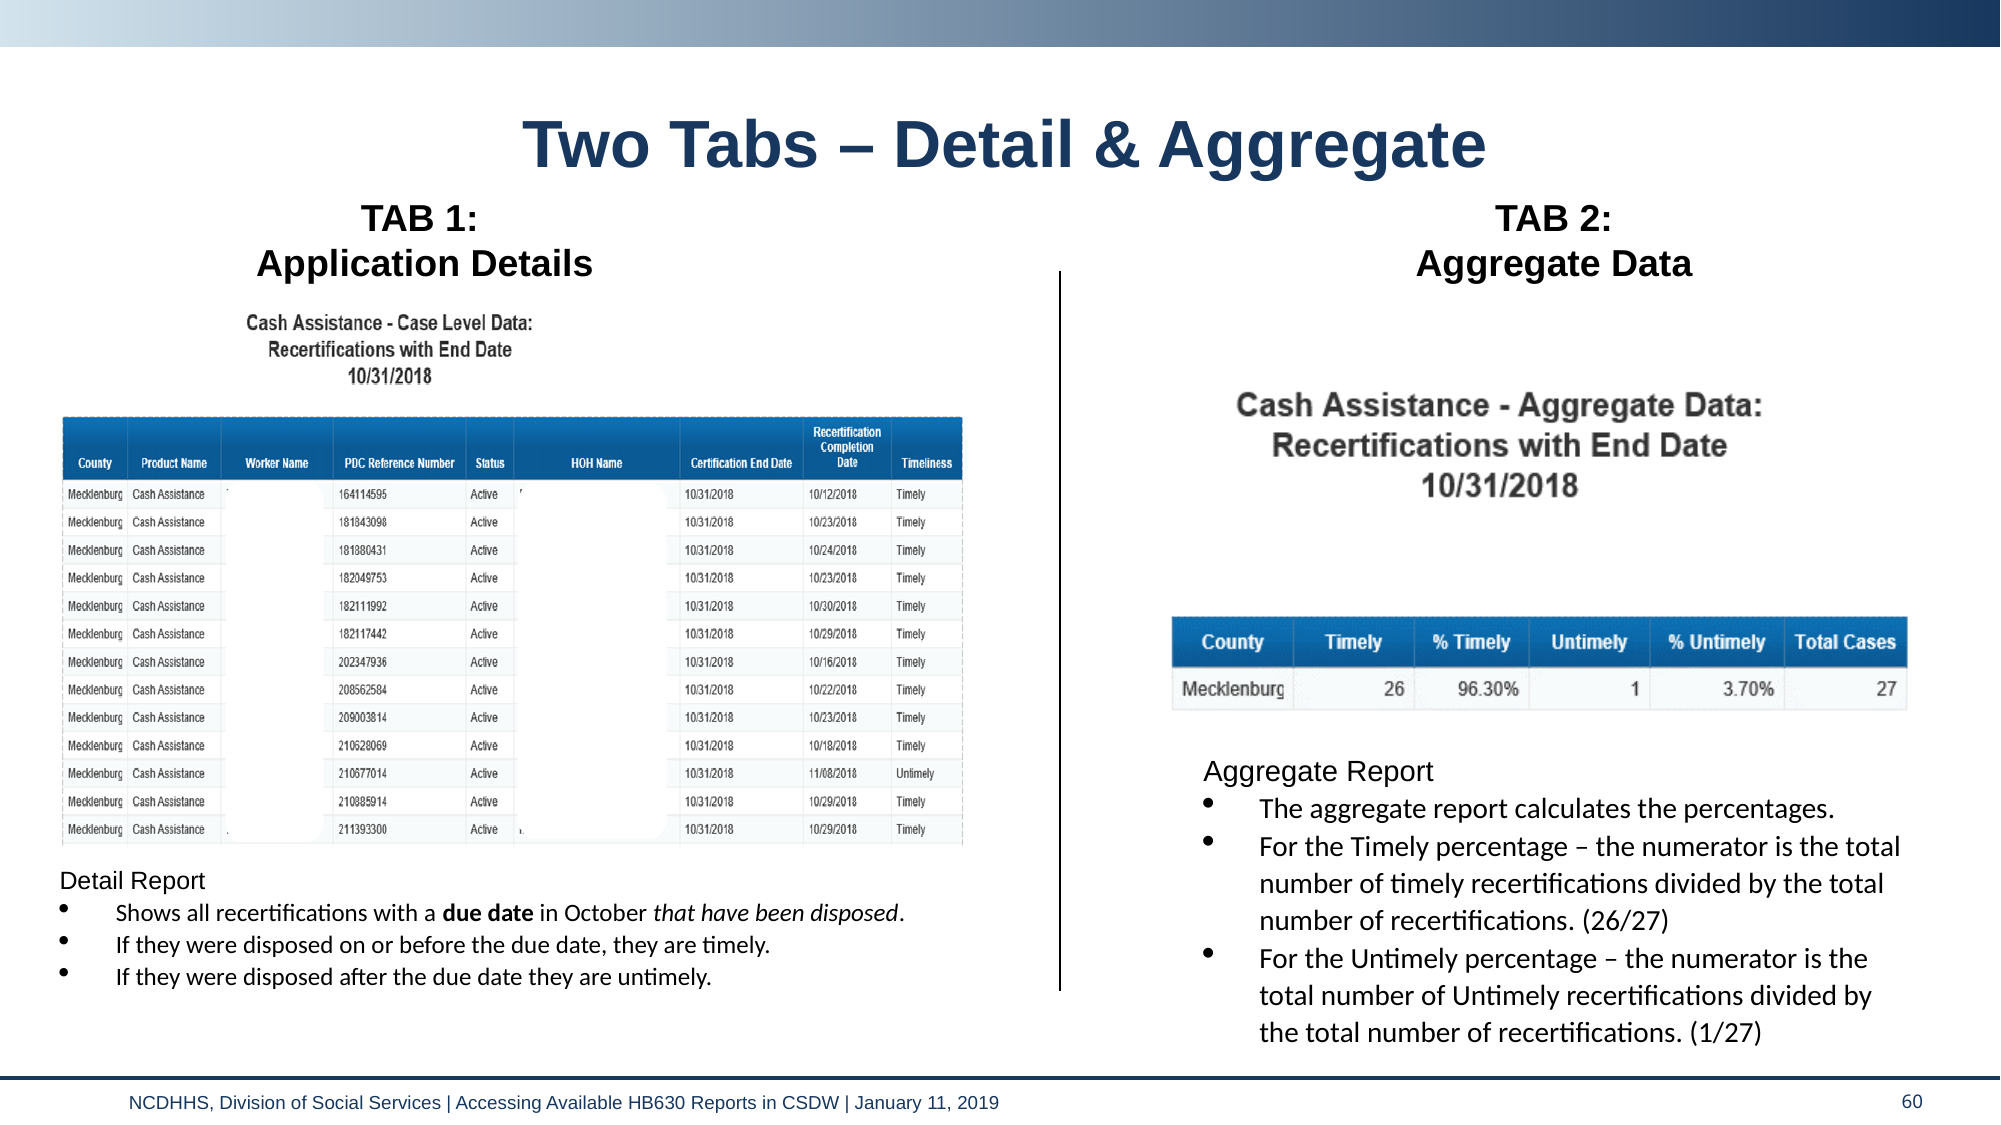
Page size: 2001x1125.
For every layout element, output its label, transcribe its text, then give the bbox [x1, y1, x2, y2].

text_box TAB 1: Application Details [144, 186, 706, 291]
text_box TAB 2: Aggregate Data [1309, 186, 1799, 291]
text_box Detail Report Shows all recertifications with a due date in October that have been disposed. If they were disposed on or before the due date, they are timely. If they were disposed after the due date they are untimely. [44, 857, 1015, 998]
picture [57, 292, 968, 857]
title Two Tabs – Detail & Aggregate [147, 102, 1863, 193]
picture [1151, 373, 1929, 730]
text_box Aggregate Report The aggregate report calculates the percentages. For the Timely percentage – the numerator is the total number of timely recertifications divided by the total number of recertifications. (26/27) For the Untimely percentage – the numerator is the total number of Untimely recertifications divided by the total number of recertifications. (1/27) [1188, 744, 1918, 1056]
